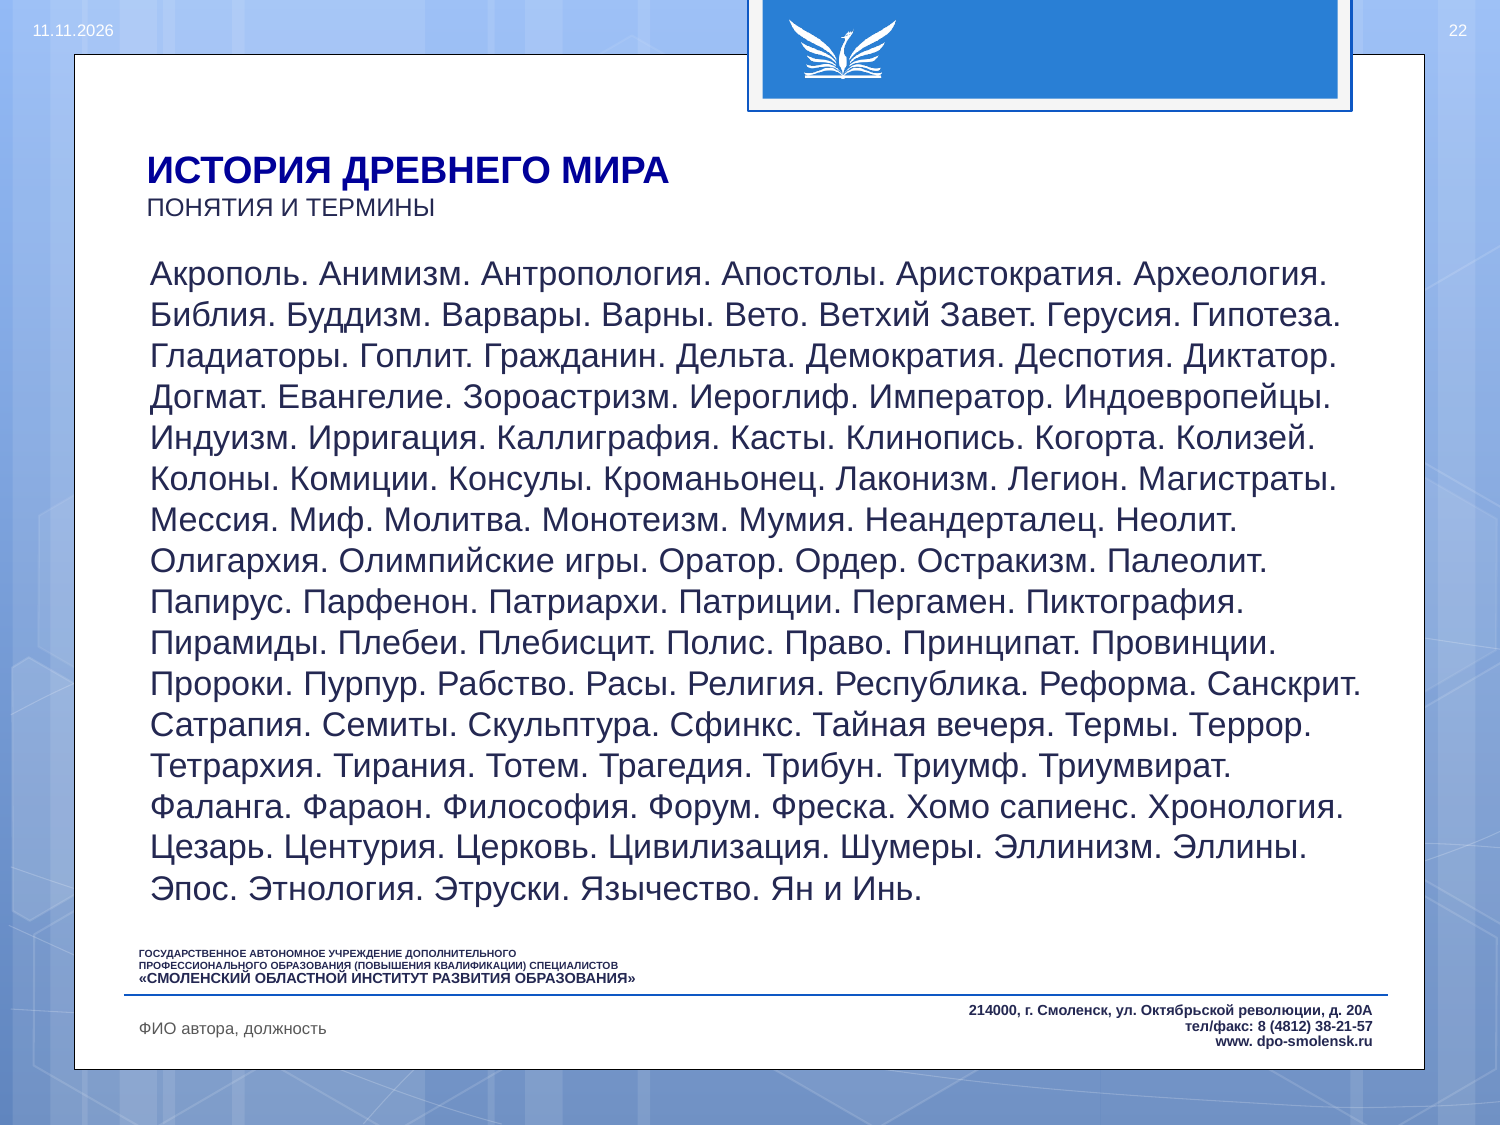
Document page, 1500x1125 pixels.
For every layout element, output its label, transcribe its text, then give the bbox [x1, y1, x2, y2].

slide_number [17, 9, 148, 51]
list Акрополь. Анимизм. Антропология. Апостолы. Аристократия. Археология. Библия. Буддизм. Варвары. Варны. Вето. Ветхий Завет. Герусия. Гипотеза. Гладиаторы. Гоплит. Гражданин. Дельта. Демократия. Деспотия. Диктатор. Догмат. Евангелие. Зороастризм. Иероглиф. Император. Индоевропейцы. Индуизм. Ирригация. Каллиграфия. Касты. Клинопись. Когорта. Колизей. Колоны. Комиции. Консулы. Кроманьонец. Лаконизм. Легион. Магистраты. Мессия. Миф. Молитва. Монотеизм. Мумия. Неандерталец. Неолит. Олигархия. Олимпийские игры. Оратор. Ордер. Остракизм. Палеолит. Папирус. Парфенон. Патриархи. Патриции. Пергамен. Пиктография. Пирамиды. Плебеи. Плебисцит. Полис. Право. Принципат. Провинции. Пророки. Пурпур. Рабство. Расы. Религия. Республика. Реформа. Санскрит. Сатрапия. Семиты. Скульптура. Сфинкс. Тайная вечеря. Термы. Террор. Тетрархия. Тирания. Тотем. Трагедия. Трибун. Триумф. Триумвират. Фаланга. Фараон. Философия. Форум. Фреска. Хомо сапиенс. Хронология. Цезарь. Центурия. Церковь. Цивилизация. Шумеры. Эллинизм. Эллины. Эпос. Этнология. Этруски. Язычество. Ян и Инь. [123, 243, 1388, 929]
footer ФИО автора, должность [123, 1009, 699, 1047]
title ИСТОРИЯ ДРЕВНЕГО МИРА ПОНЯТИЯ И ТЕРМИНЫ [123, 137, 1388, 243]
picture [789, 19, 896, 79]
slide_number 22 [1411, 9, 1483, 51]
